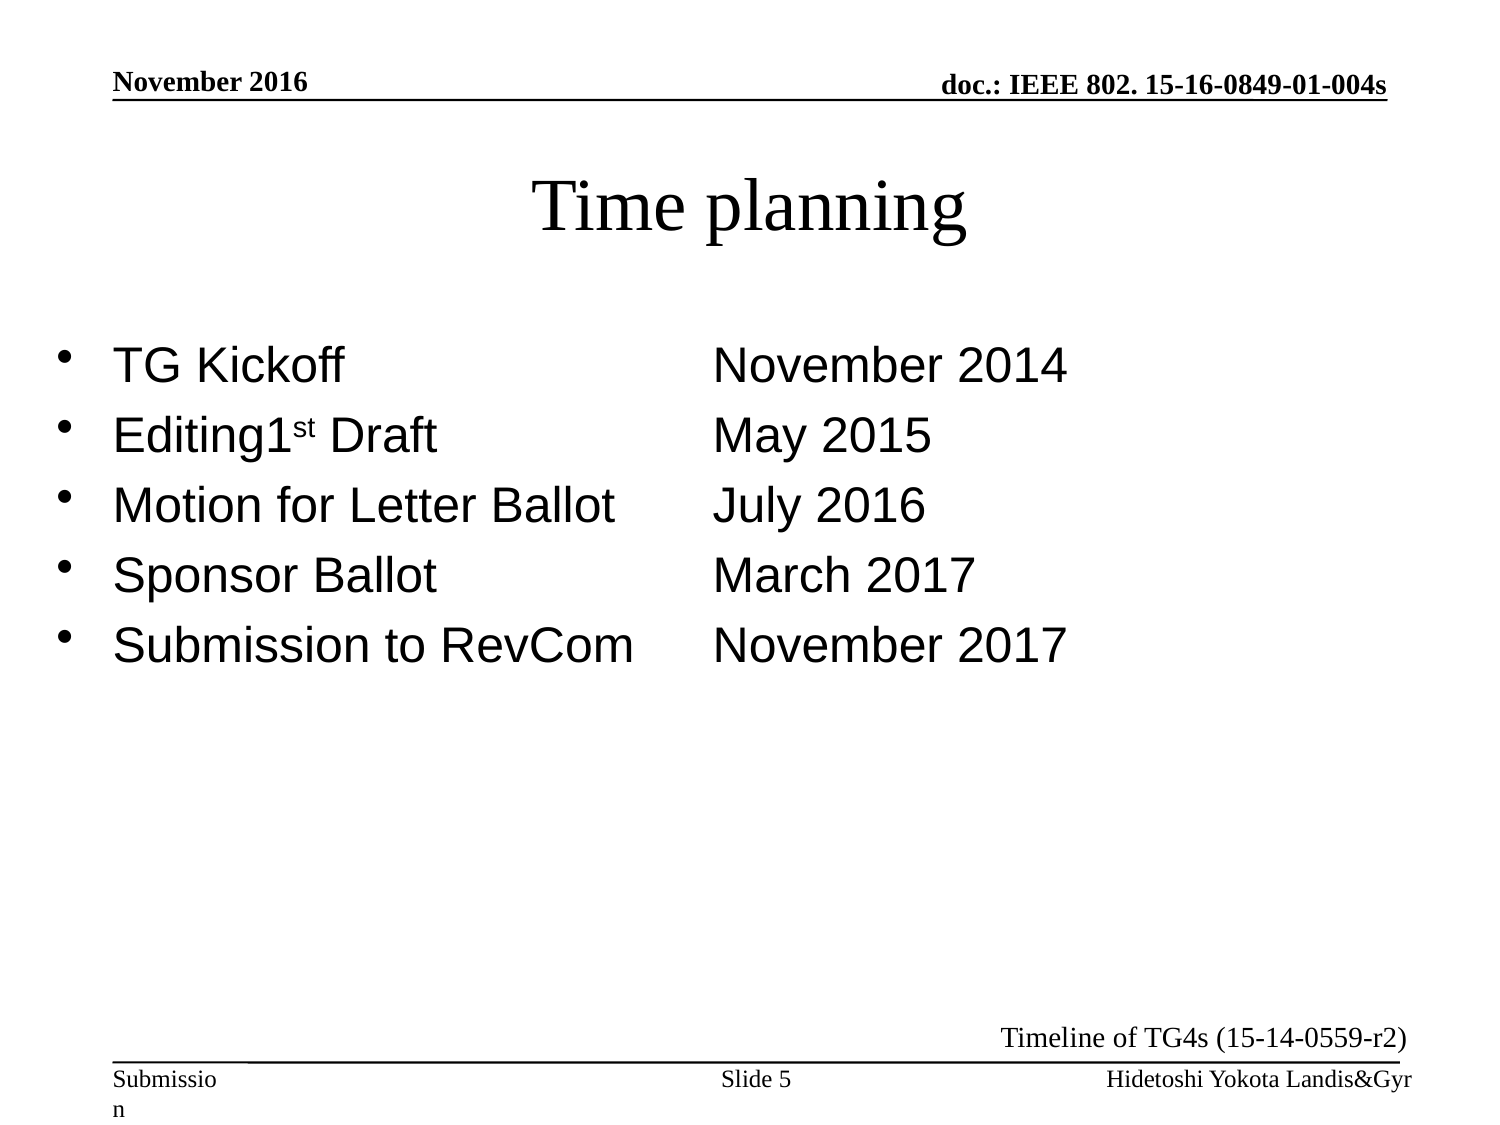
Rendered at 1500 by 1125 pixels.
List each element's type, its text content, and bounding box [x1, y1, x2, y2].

list TG Kickoff November 2014 Editing1st Draft May 2015 Motion for Letter Ballot July 2016 Sponsor Ballot March 2017 Submission to RevCom November 2017 [41, 324, 1459, 1001]
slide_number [112, 62, 375, 98]
slide_number Slide 5 [712, 1062, 800, 1093]
footer Hidetoshi Yokota Landis&Gyr [900, 1062, 1413, 1093]
text_box Timeline of TG4s (15-14-0559-r2) [985, 1011, 1423, 1061]
title Time planning [112, 112, 1388, 288]
